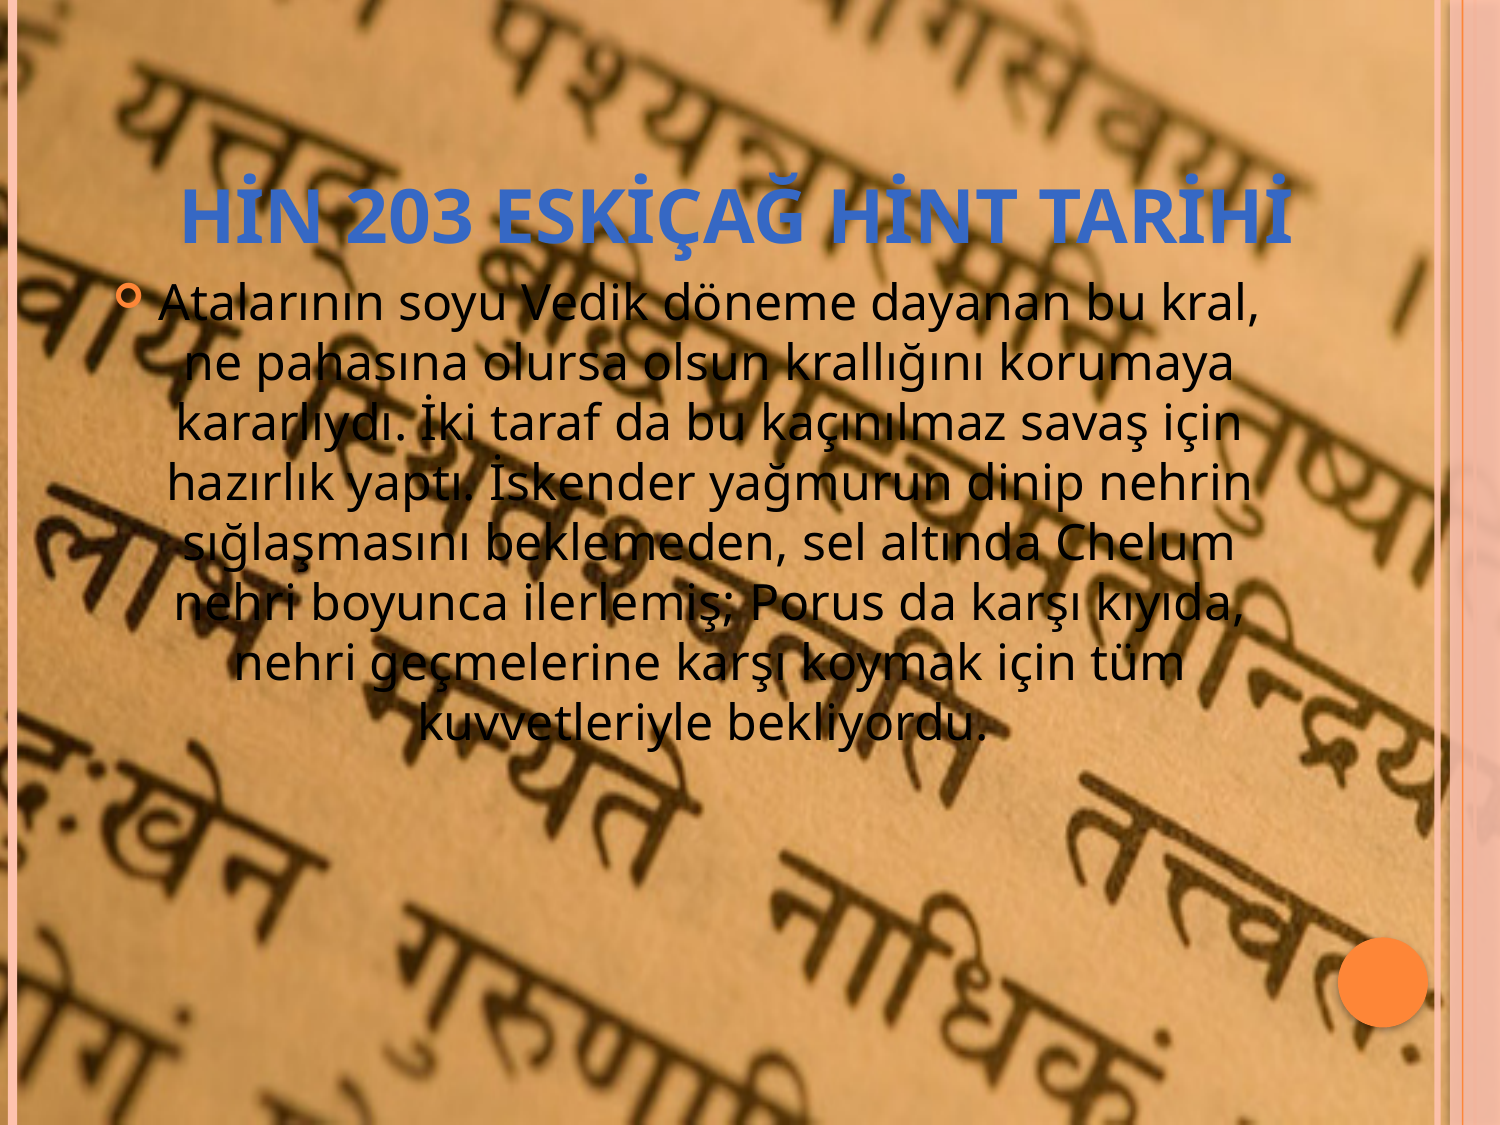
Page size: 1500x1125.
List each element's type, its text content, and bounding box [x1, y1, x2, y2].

list Atalarının soyu Vedik döneme dayanan bu kral, ne pahasına olursa olsun krallığını korumaya kararlıydı. İki taraf da bu kaçınılmaz savaş için hazırlık yaptı. İskender yağmurun dinip nehrin sığlaşmasını beklemeden, sel altında Chelum nehri boyunca ilerlemiş; Porus da karşı kıyıda, nehri geçmelerine karşı koymak için tüm kuvvetleriyle bekliyordu. [75, 262, 1300, 1062]
picture [0, 0, 7, 1125]
text_box [100, 90, 1326, 278]
title Hin 203 eskiçağ hint tarihi [123, 78, 1349, 266]
picture [1441, 0, 1449, 1125]
picture [18, 0, 1434, 1125]
